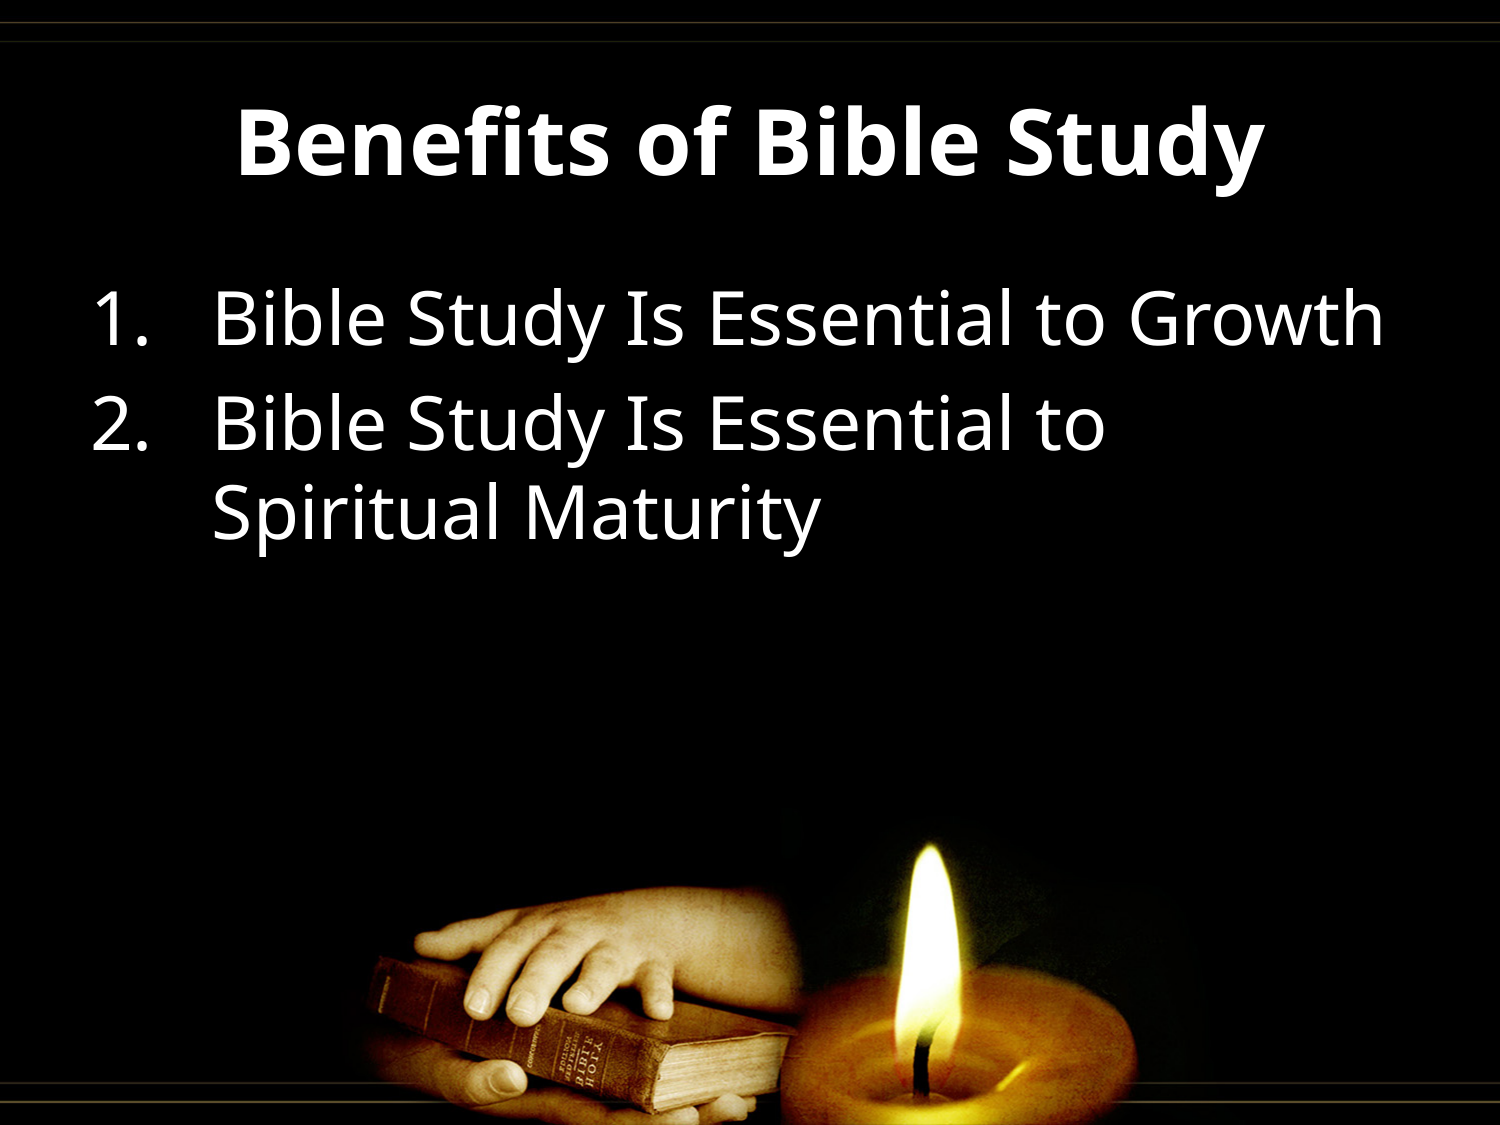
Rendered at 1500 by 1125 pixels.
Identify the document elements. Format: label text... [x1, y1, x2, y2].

list Bible Study Is Essential to Growth Bible Study Is Essential to Spiritual Maturity [75, 262, 1425, 1005]
title Benefits of Bible Study [75, 45, 1425, 233]
picture [0, 0, 1500, 1125]
